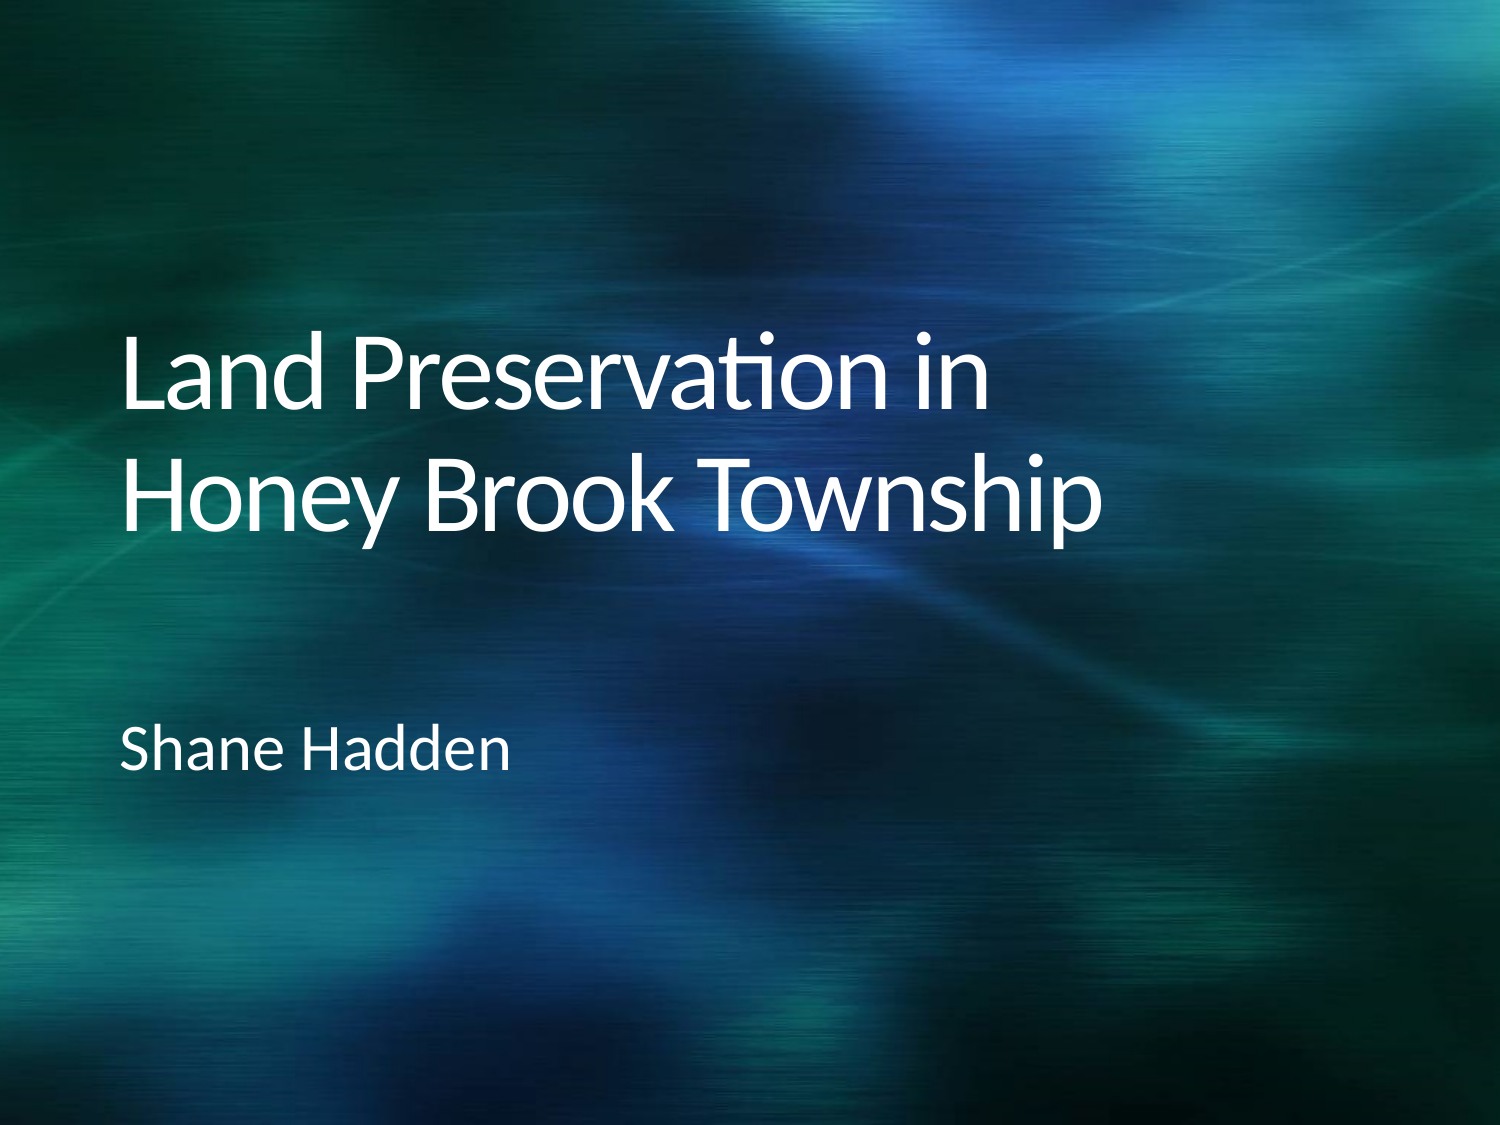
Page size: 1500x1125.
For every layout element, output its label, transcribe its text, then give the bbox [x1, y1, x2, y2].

subtitle Shane Hadden [119, 712, 1380, 789]
picture [0, 0, 1500, 1125]
title Land Preservation in Honey Brook Township [119, 312, 1380, 563]
